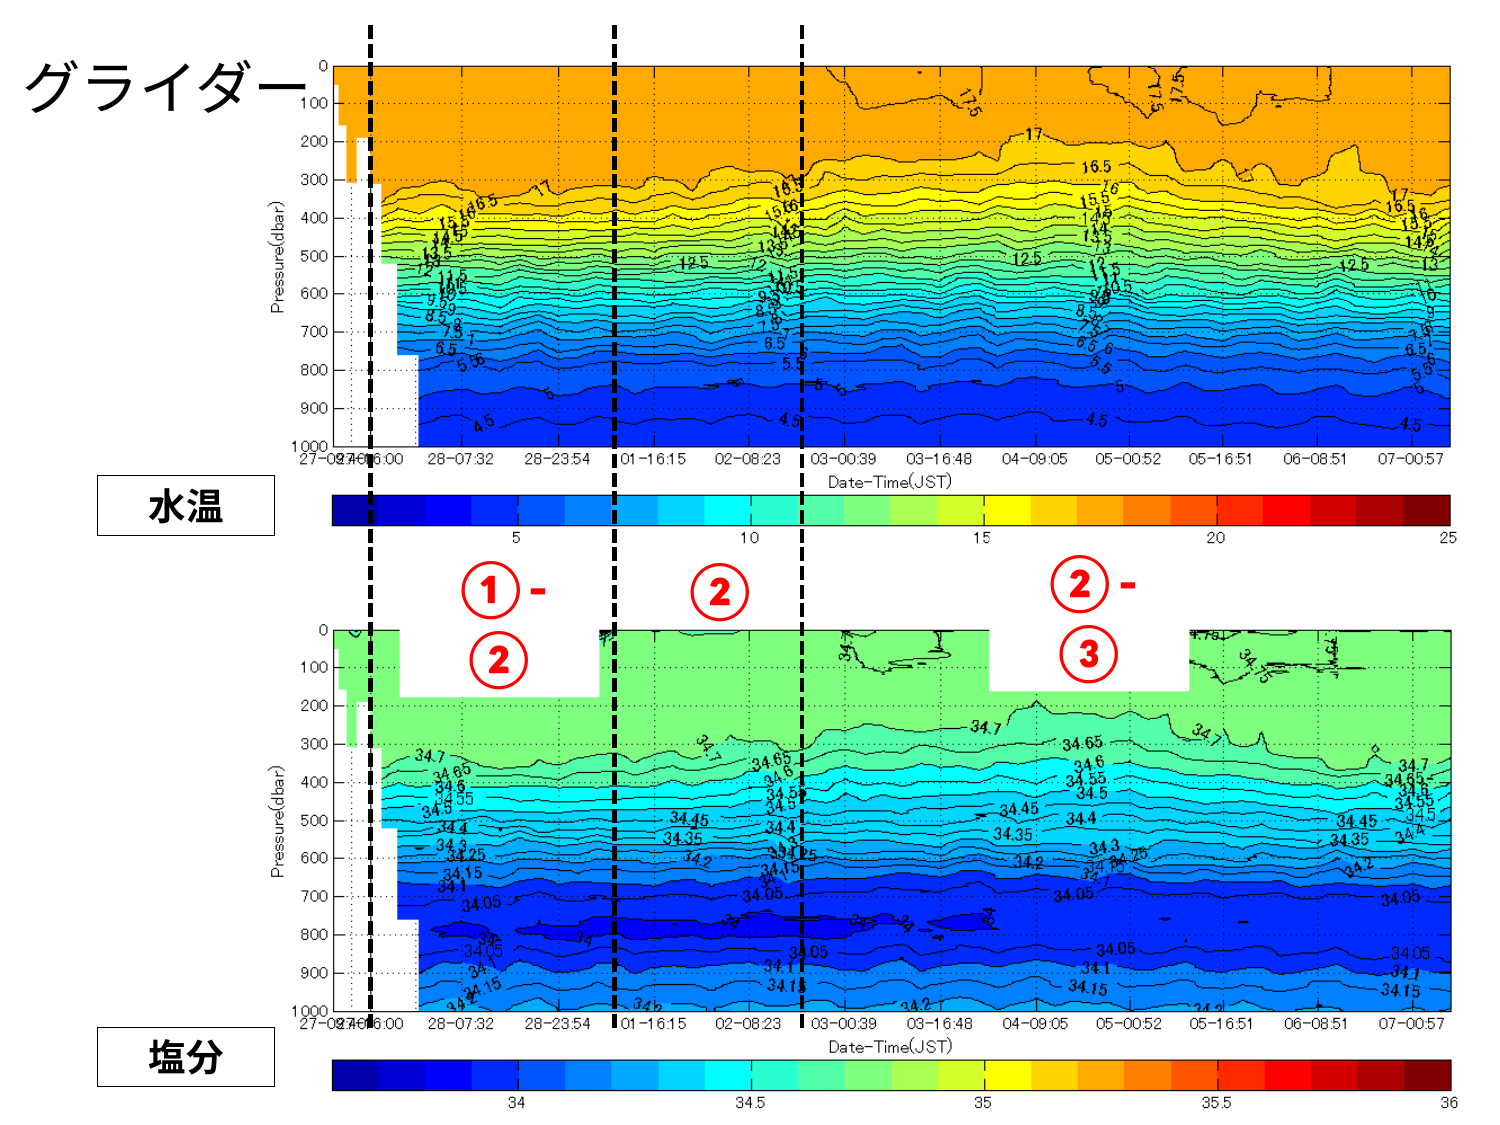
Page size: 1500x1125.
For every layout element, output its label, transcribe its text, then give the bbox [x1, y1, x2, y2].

picture [145, 23, 1500, 586]
text_box 水温 [97, 475, 145, 536]
picture [145, 587, 1500, 1125]
picture [615, 587, 801, 849]
text_box 塩分 [97, 1027, 145, 1087]
text_box グライダー [4, 43, 145, 129]
